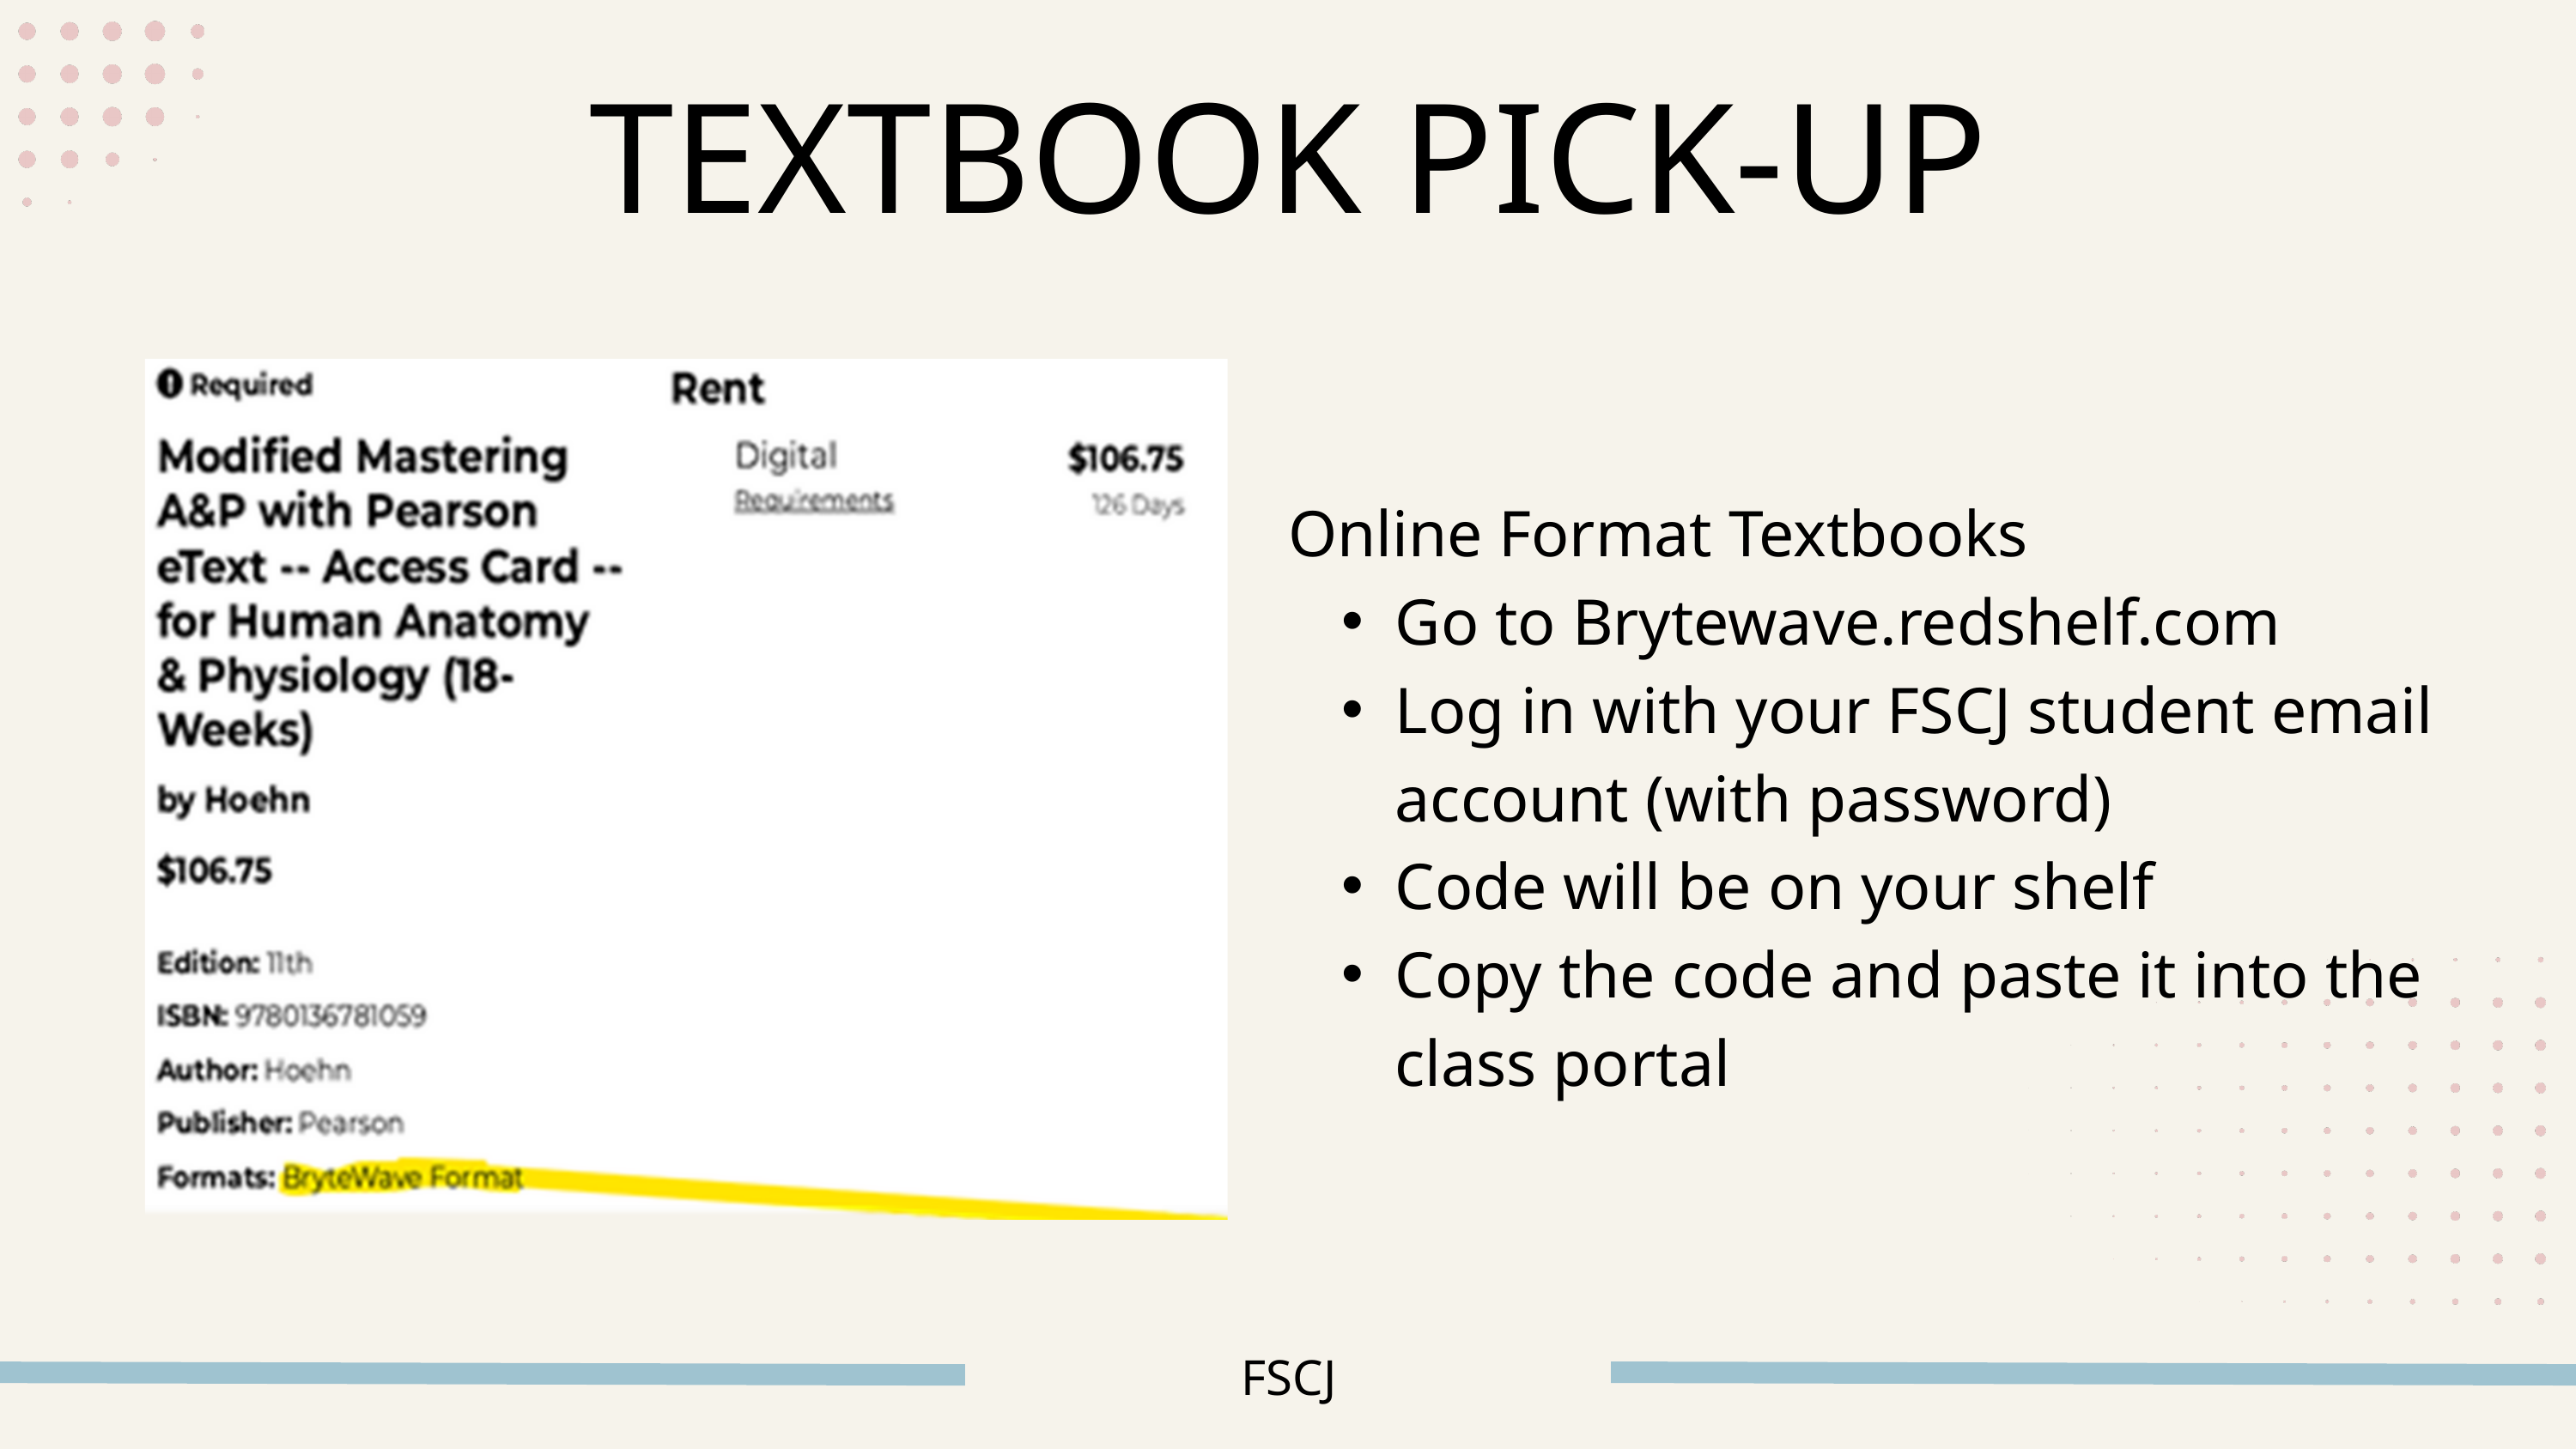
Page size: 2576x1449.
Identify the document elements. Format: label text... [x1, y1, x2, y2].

text_box [0, 0, 204, 249]
text_box [2028, 955, 2576, 1305]
text_box Online Format Textbooks Go to Brytewave.redshelf.com Log in with your FSCJ student email account (with password) Code will be on your shelf Copy the code and paste it into the class portal [1287, 481, 2488, 1099]
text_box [0, 1343, 2576, 1402]
text_box TEXTBOOK PICK-UP [359, 31, 2216, 245]
text_box [144, 359, 1228, 1220]
